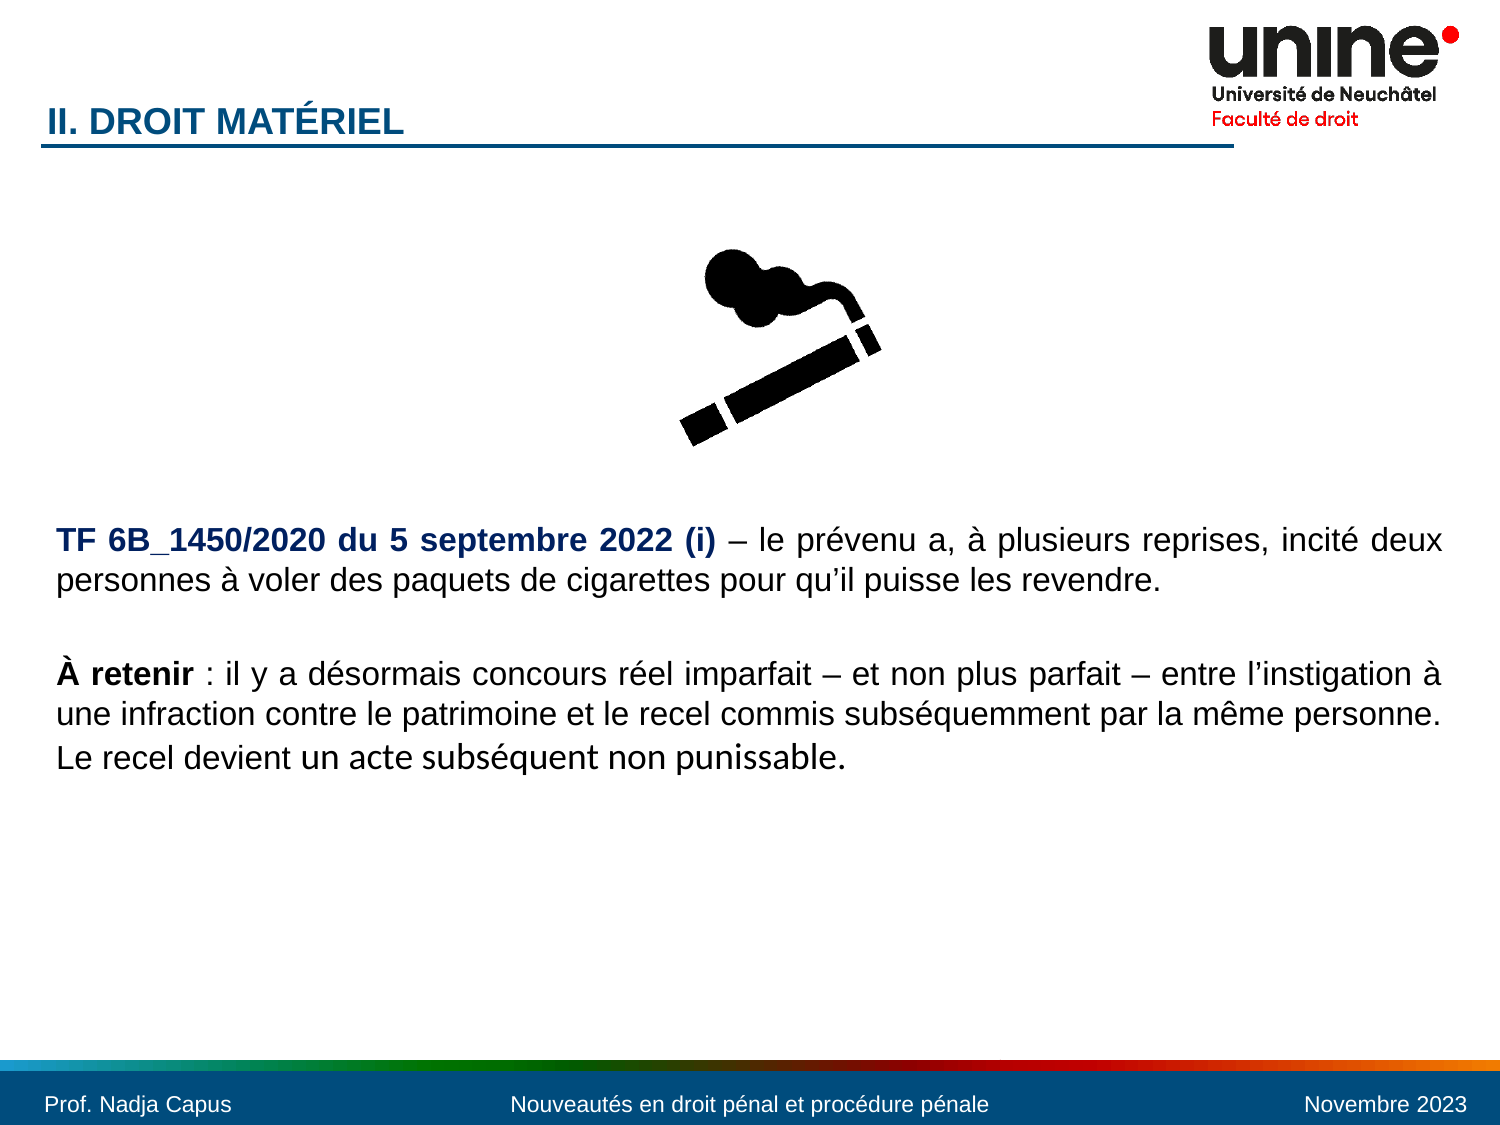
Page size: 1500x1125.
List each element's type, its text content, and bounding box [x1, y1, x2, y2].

picture [1182, 0, 1481, 153]
list TF 6B_1450/2020 du 5 septembre 2022 (i) – le prévenu a, à plusieurs reprises, incité deux personnes à voler des paquets de cigarettes pour qu’il puisse les revendre. À retenir : il y a désormais concours réel imparfait – et non plus parfait – entre l’instigation à une infraction contre le patrimoine et le recel commis subséquemment par la même personne. Le recel devient un acte subséquent non punissable. [41, 184, 1459, 1035]
title II. Droit Matériel [41, 90, 1236, 149]
picture [592, 167, 909, 486]
